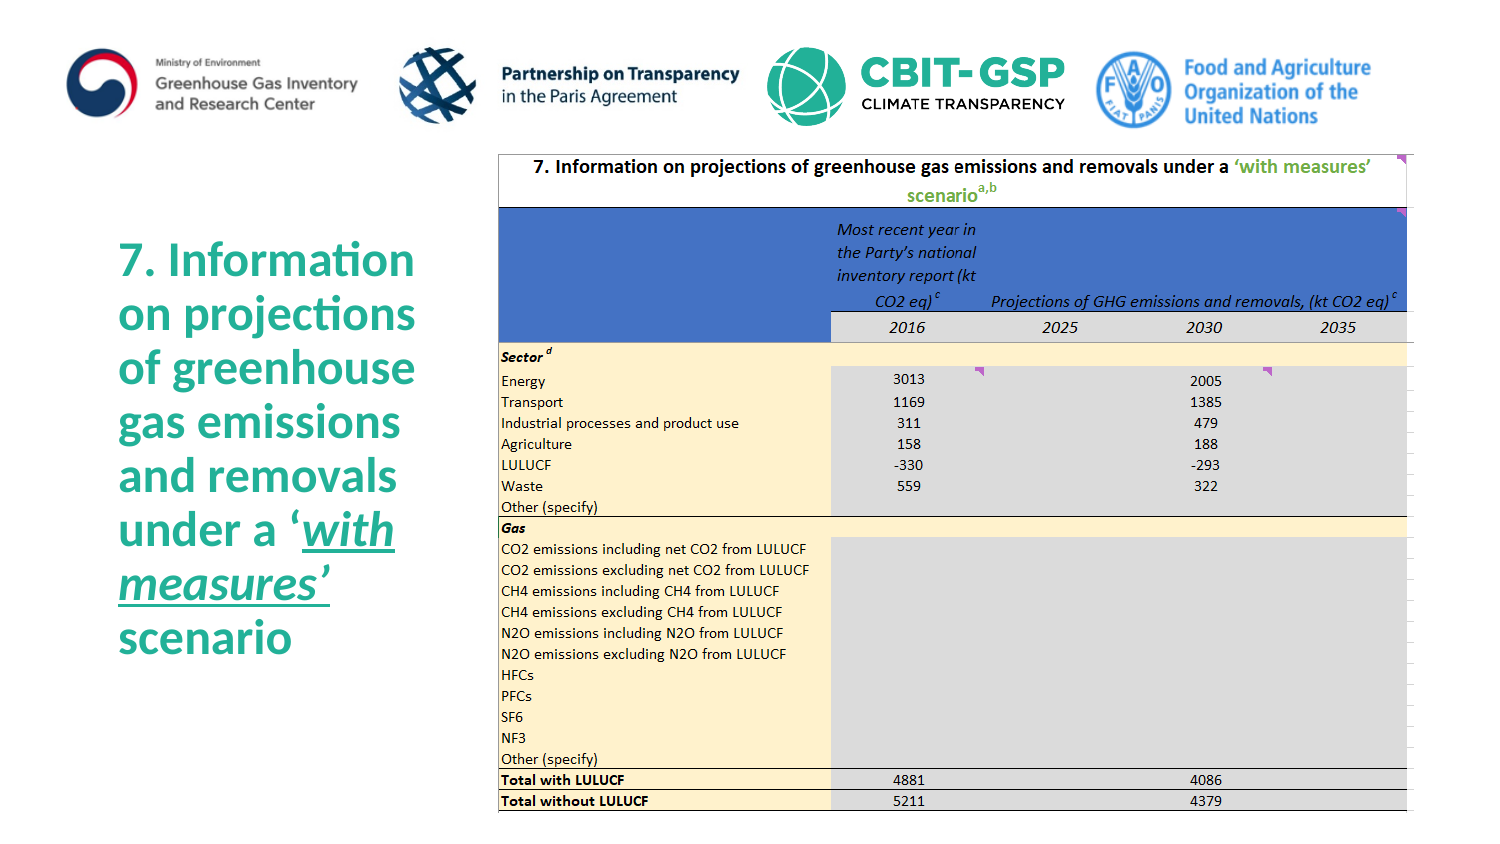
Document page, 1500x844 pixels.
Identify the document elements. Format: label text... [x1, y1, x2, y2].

picture [378, 34, 755, 155]
picture [1077, 37, 1388, 138]
title 7. Information on projections of greenhouse gas emissions and removals under a ‘with measures’ scenario [103, 154, 442, 744]
picture [55, 39, 371, 131]
picture [767, 47, 1065, 126]
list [498, 154, 1414, 813]
